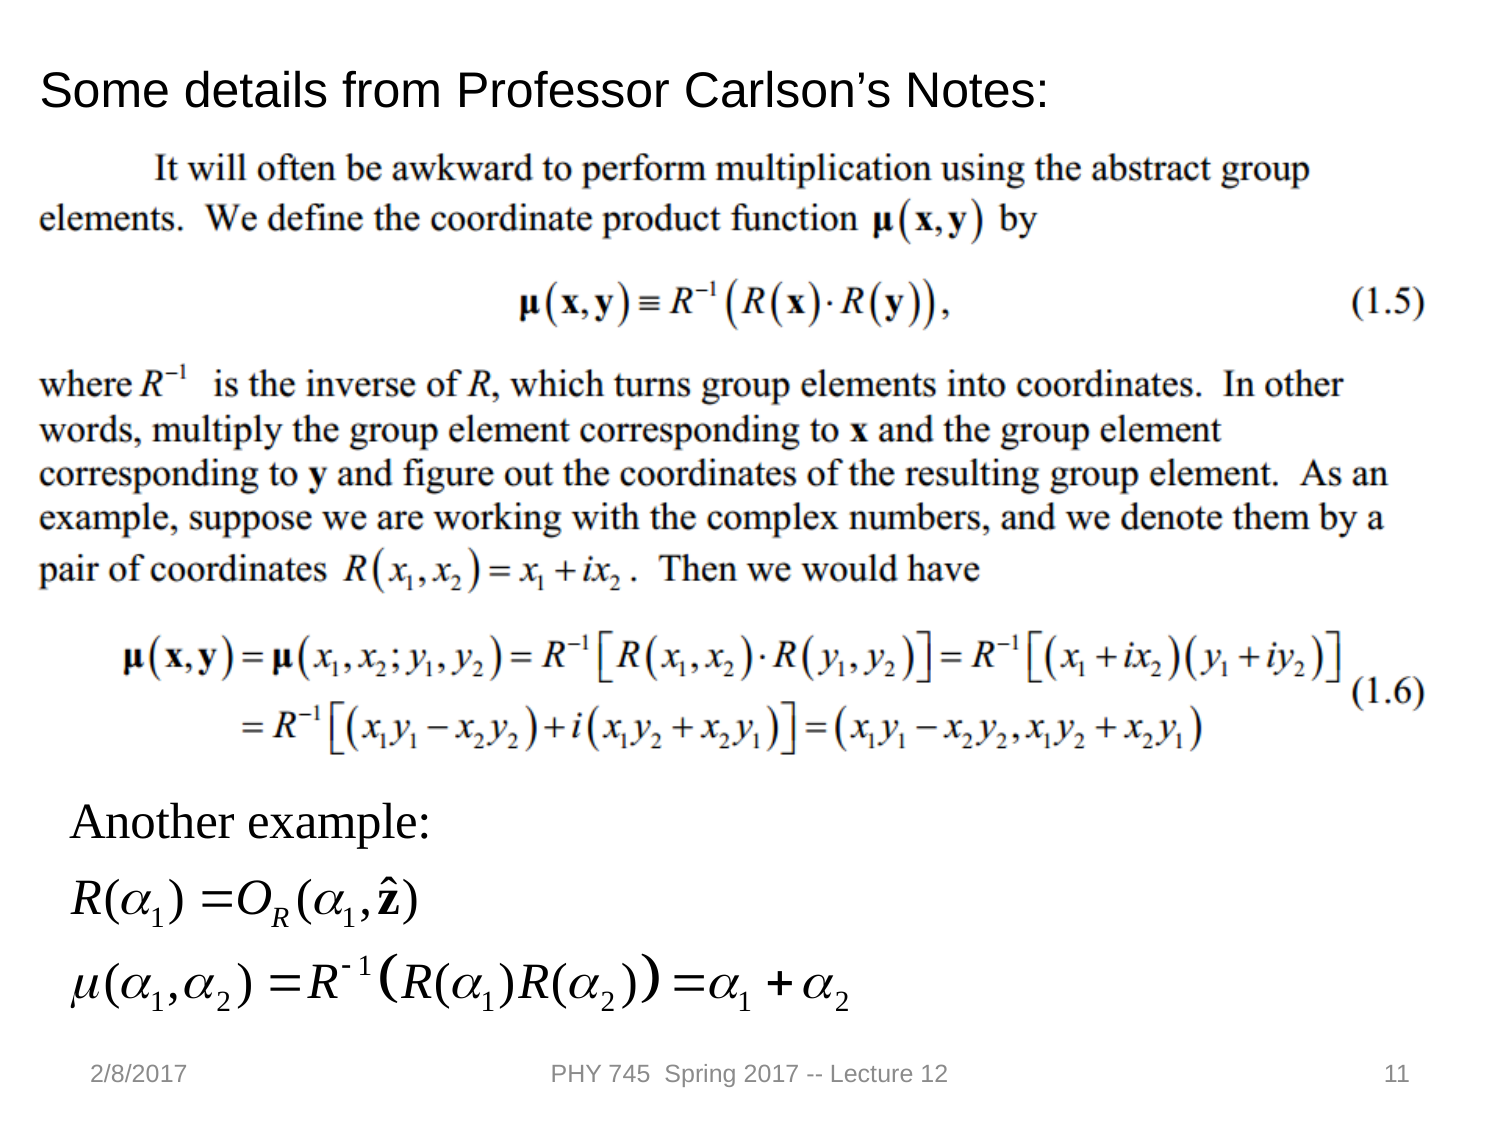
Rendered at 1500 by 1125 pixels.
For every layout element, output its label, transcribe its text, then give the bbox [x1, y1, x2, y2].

text_box Some details from Professor Carlson’s Notes: [24, 49, 1300, 125]
footer PHY 745 Spring 2017 -- Lecture 12 [512, 1042, 988, 1103]
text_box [64, 795, 856, 1026]
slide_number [75, 1042, 425, 1103]
picture [24, 149, 1462, 772]
slide_number 11 [1074, 1042, 1425, 1103]
